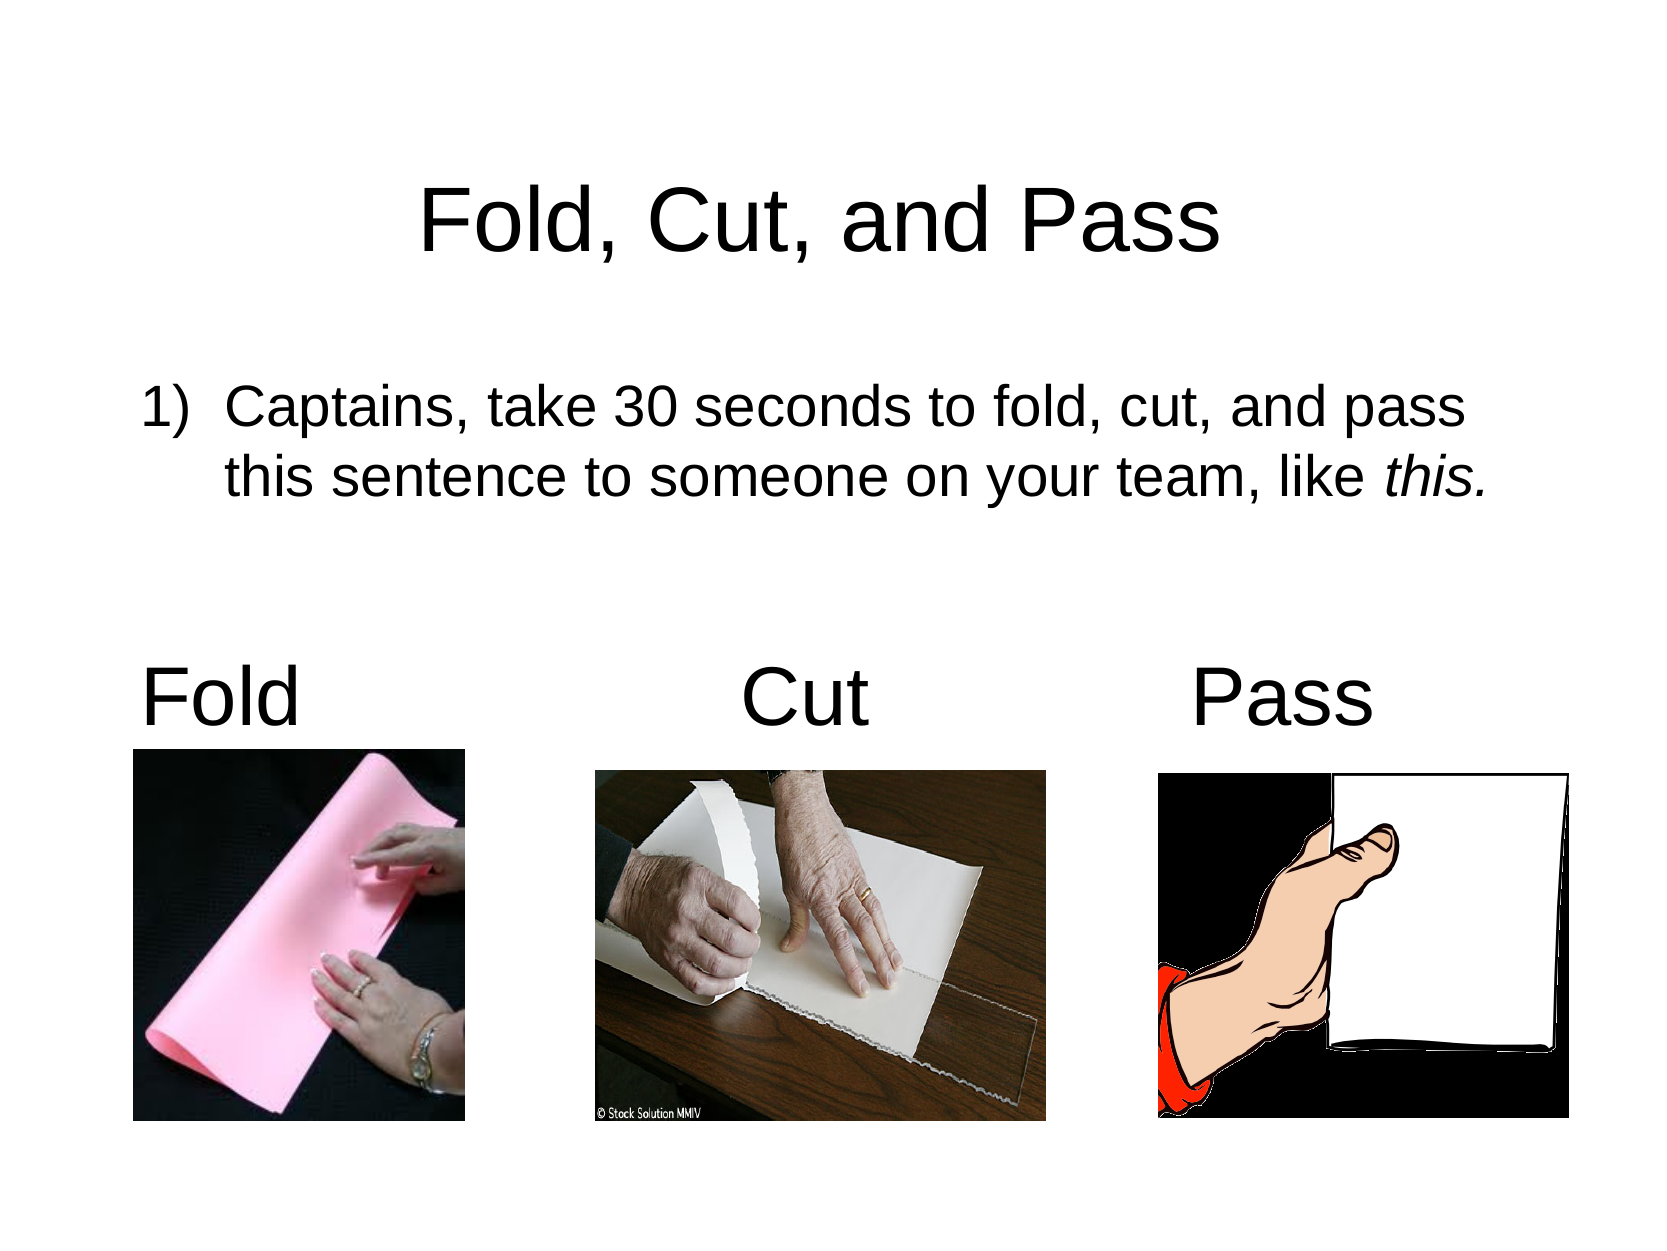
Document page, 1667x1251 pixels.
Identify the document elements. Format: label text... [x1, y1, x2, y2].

list Captains, take 30 seconds to fold, cut, and pass this sentence to someone on your team, like this. Fold Cut Pass [125, 360, 1542, 1112]
picture [1157, 773, 1570, 1118]
picture [595, 770, 1046, 1121]
picture [133, 749, 465, 1121]
title Fold, Cut, and Pass [125, 110, 1542, 320]
